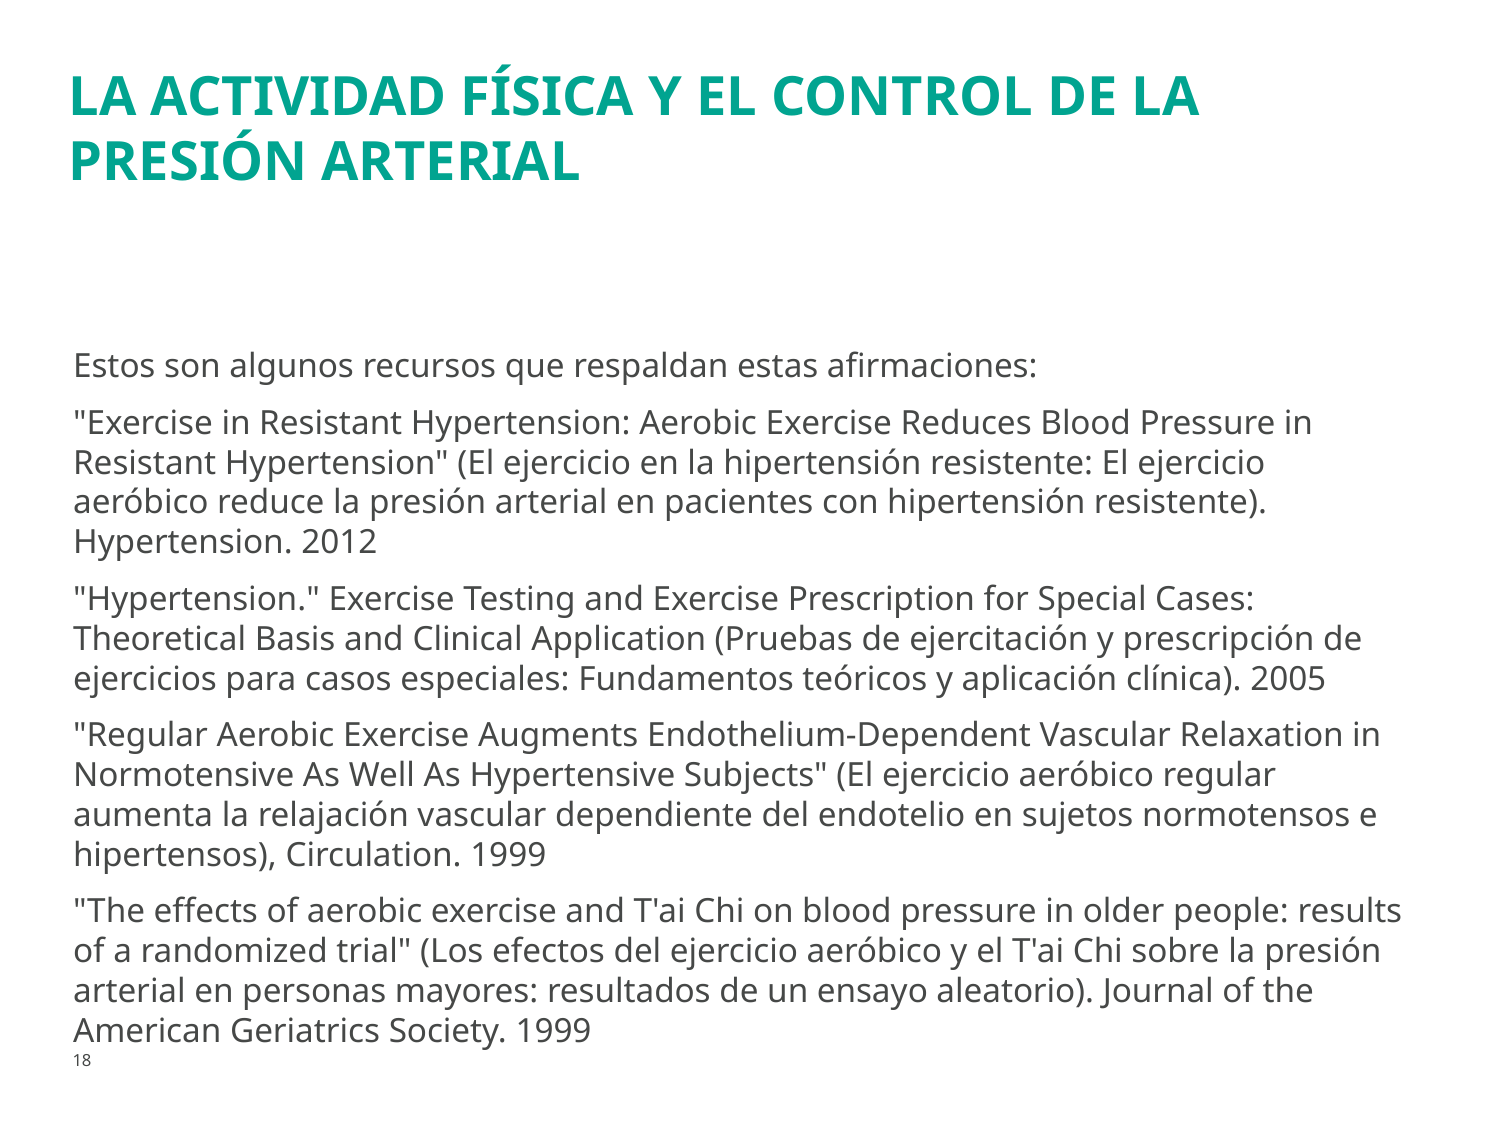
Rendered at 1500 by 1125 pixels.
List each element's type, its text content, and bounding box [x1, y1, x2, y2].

list Estos son algunos recursos que respaldan estas afirmaciones: "Exercise in Resistant Hypertension: Aerobic Exercise Reduces Blood Pressure in Resistant Hypertension" (El ejercicio en la hipertensión resistente: El ejercicio aeróbico reduce la presión arterial en pacientes con hipertensión resistente). Hypertension. 2012 "Hypertension." Exercise Testing and Exercise Prescription for Special Cases: Theoretical Basis and Clinical Application (Pruebas de ejercitación y prescripción de ejercicios para casos especiales: Fundamentos teóricos y aplicación clínica). 2005 "Regular Aerobic Exercise Augments Endothelium-Dependent Vascular Relaxation in Normotensive As Well As Hypertensive Subjects" (El ejercicio aeróbico regular aumenta la relajación vascular dependiente del endotelio en sujetos normotensos e hipertensos), Circulation. 1999 "The effects of aerobic exercise and T'ai Chi on blood pressure in older people: results of a randomized trial" (Los efectos del ejercicio aeróbico y el T'ai Chi sobre la presión arterial en personas mayores: resultados de un ensayo aleatorio). Journal of the American Geriatrics Society. 1999 [57, 336, 1427, 1078]
title La actividad física y el control de la presión arterial [53, 53, 1428, 193]
slide_number 18 [57, 1042, 125, 1079]
